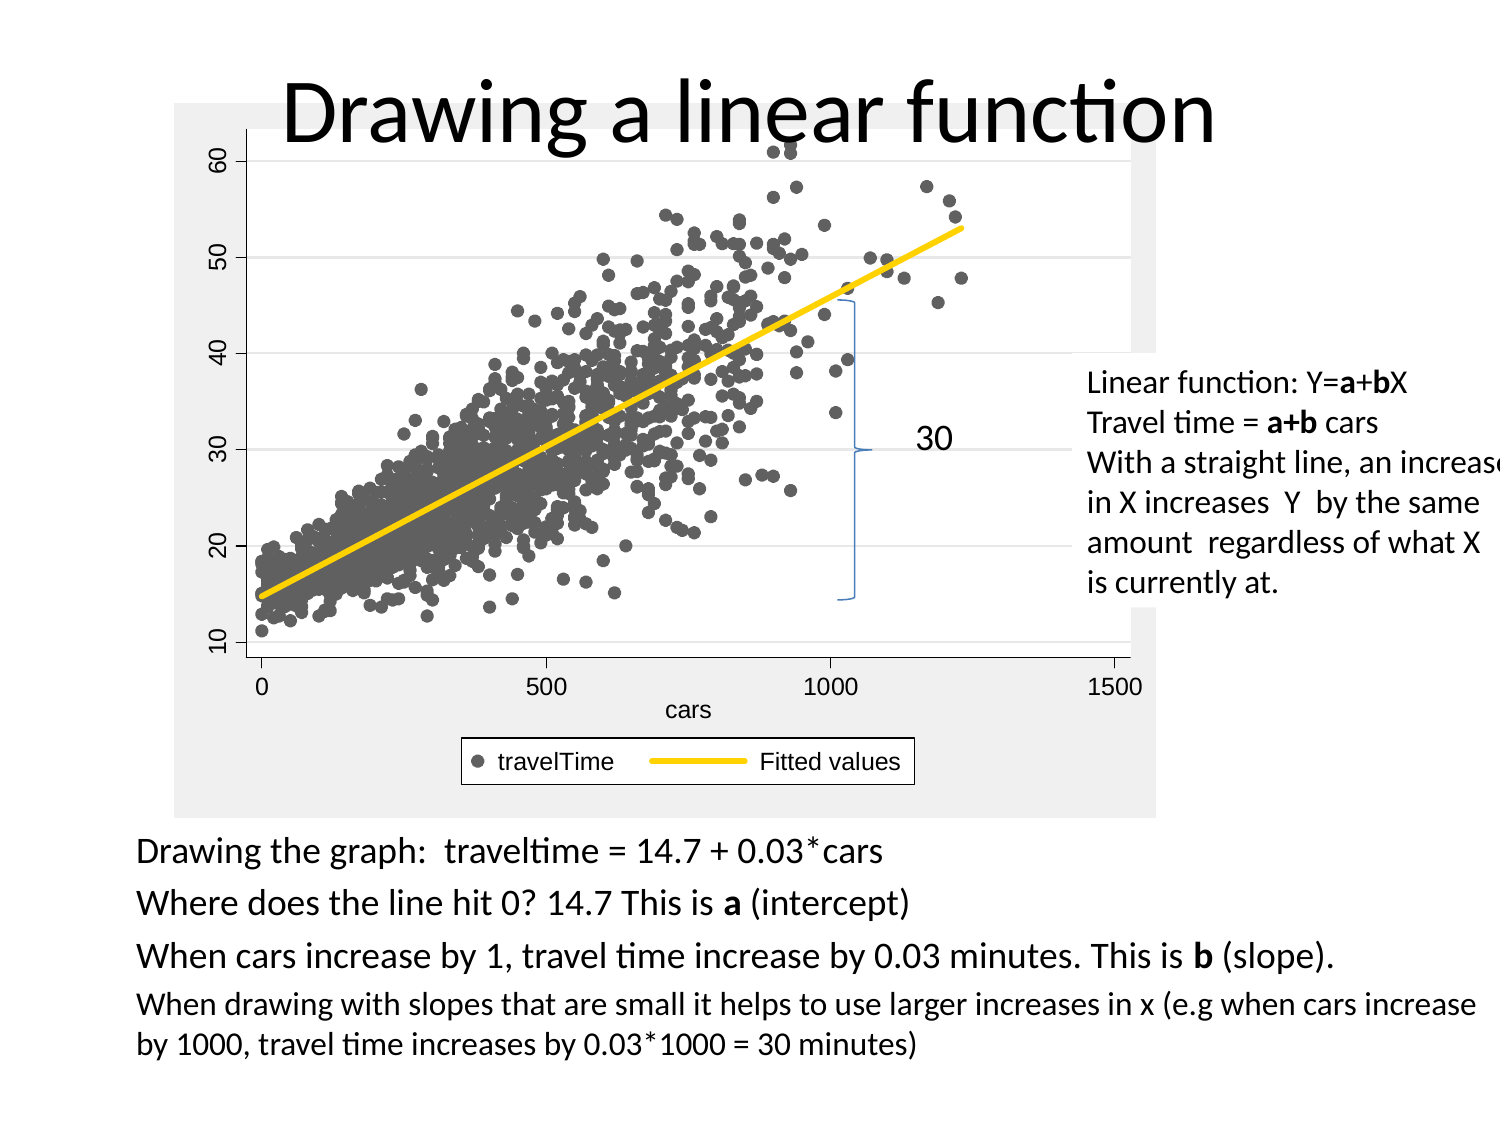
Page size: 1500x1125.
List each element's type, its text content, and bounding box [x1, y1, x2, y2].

picture [166, 96, 1163, 826]
title Drawing a linear function [75, 12, 1425, 200]
list Drawing the graph: traveltime = 14.7 + 0.03*cars Where does the line hit 0? 14.7 This is a (intercept) When cars increase by 1, travel time increase by 0.03 minutes. This is b (slope). When drawing with slopes that are small it helps to use larger increases in x (e.g when cars increase by 1000, travel time increases by 0.03*1000 = 30 minutes) [121, 818, 1496, 1125]
text_box Linear function: Y=a+bX Travel time = a+b cars With a straight line, an increase in X increases Y by the same amount regardless of what X is currently at. [1166, 353, 1500, 608]
